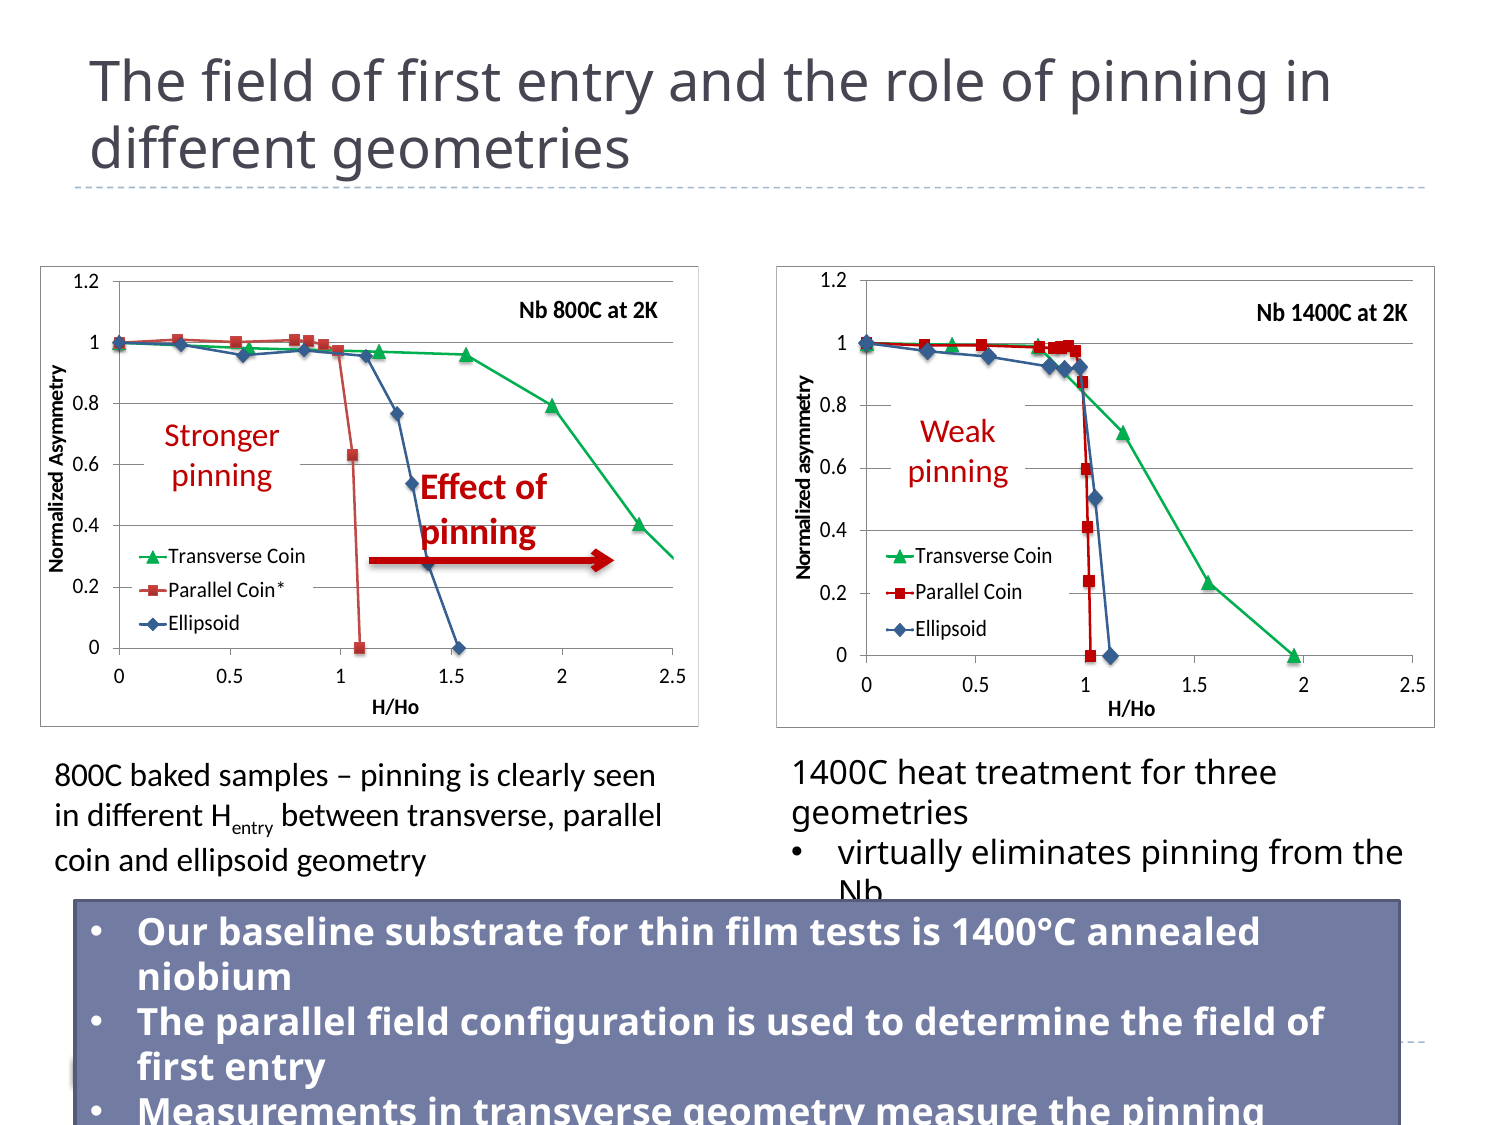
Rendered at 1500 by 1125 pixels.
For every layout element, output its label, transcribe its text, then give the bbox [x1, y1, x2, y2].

slide_number 11 [100, 1042, 426, 1103]
text_box 800C baked samples – pinning is clearly seen in different Hentry between transverse, parallel coin and ellipsoid geometry [39, 745, 699, 886]
title The field of first entry and the role of pinning in different geometries [75, 37, 1425, 188]
text_box Our baseline substrate for thin film tests is 1400°C annealed niobium The parallel field configuration is used to determine the field of first entry Measurements in transverse geometry measure the pinning strength [73, 899, 1401, 1125]
text_box 1400C heat treatment for three geometries virtually eliminates pinning from the Nb Hentry is equal for all geometries [776, 743, 1435, 964]
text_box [775, 265, 1436, 729]
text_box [39, 265, 699, 727]
